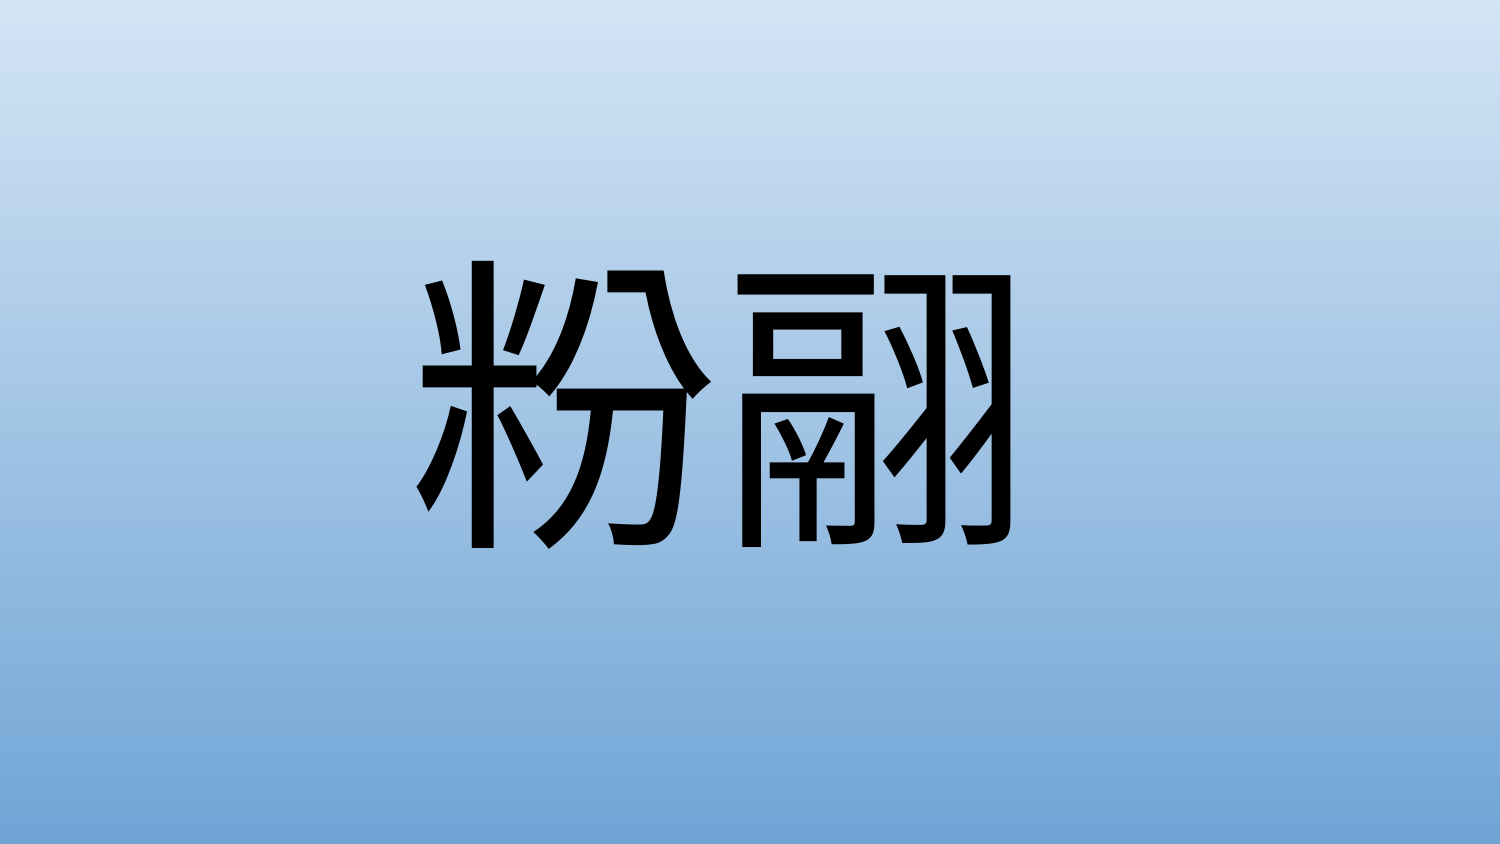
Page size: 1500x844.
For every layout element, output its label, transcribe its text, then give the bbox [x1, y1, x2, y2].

title 粉翮 [22, 196, 1420, 291]
